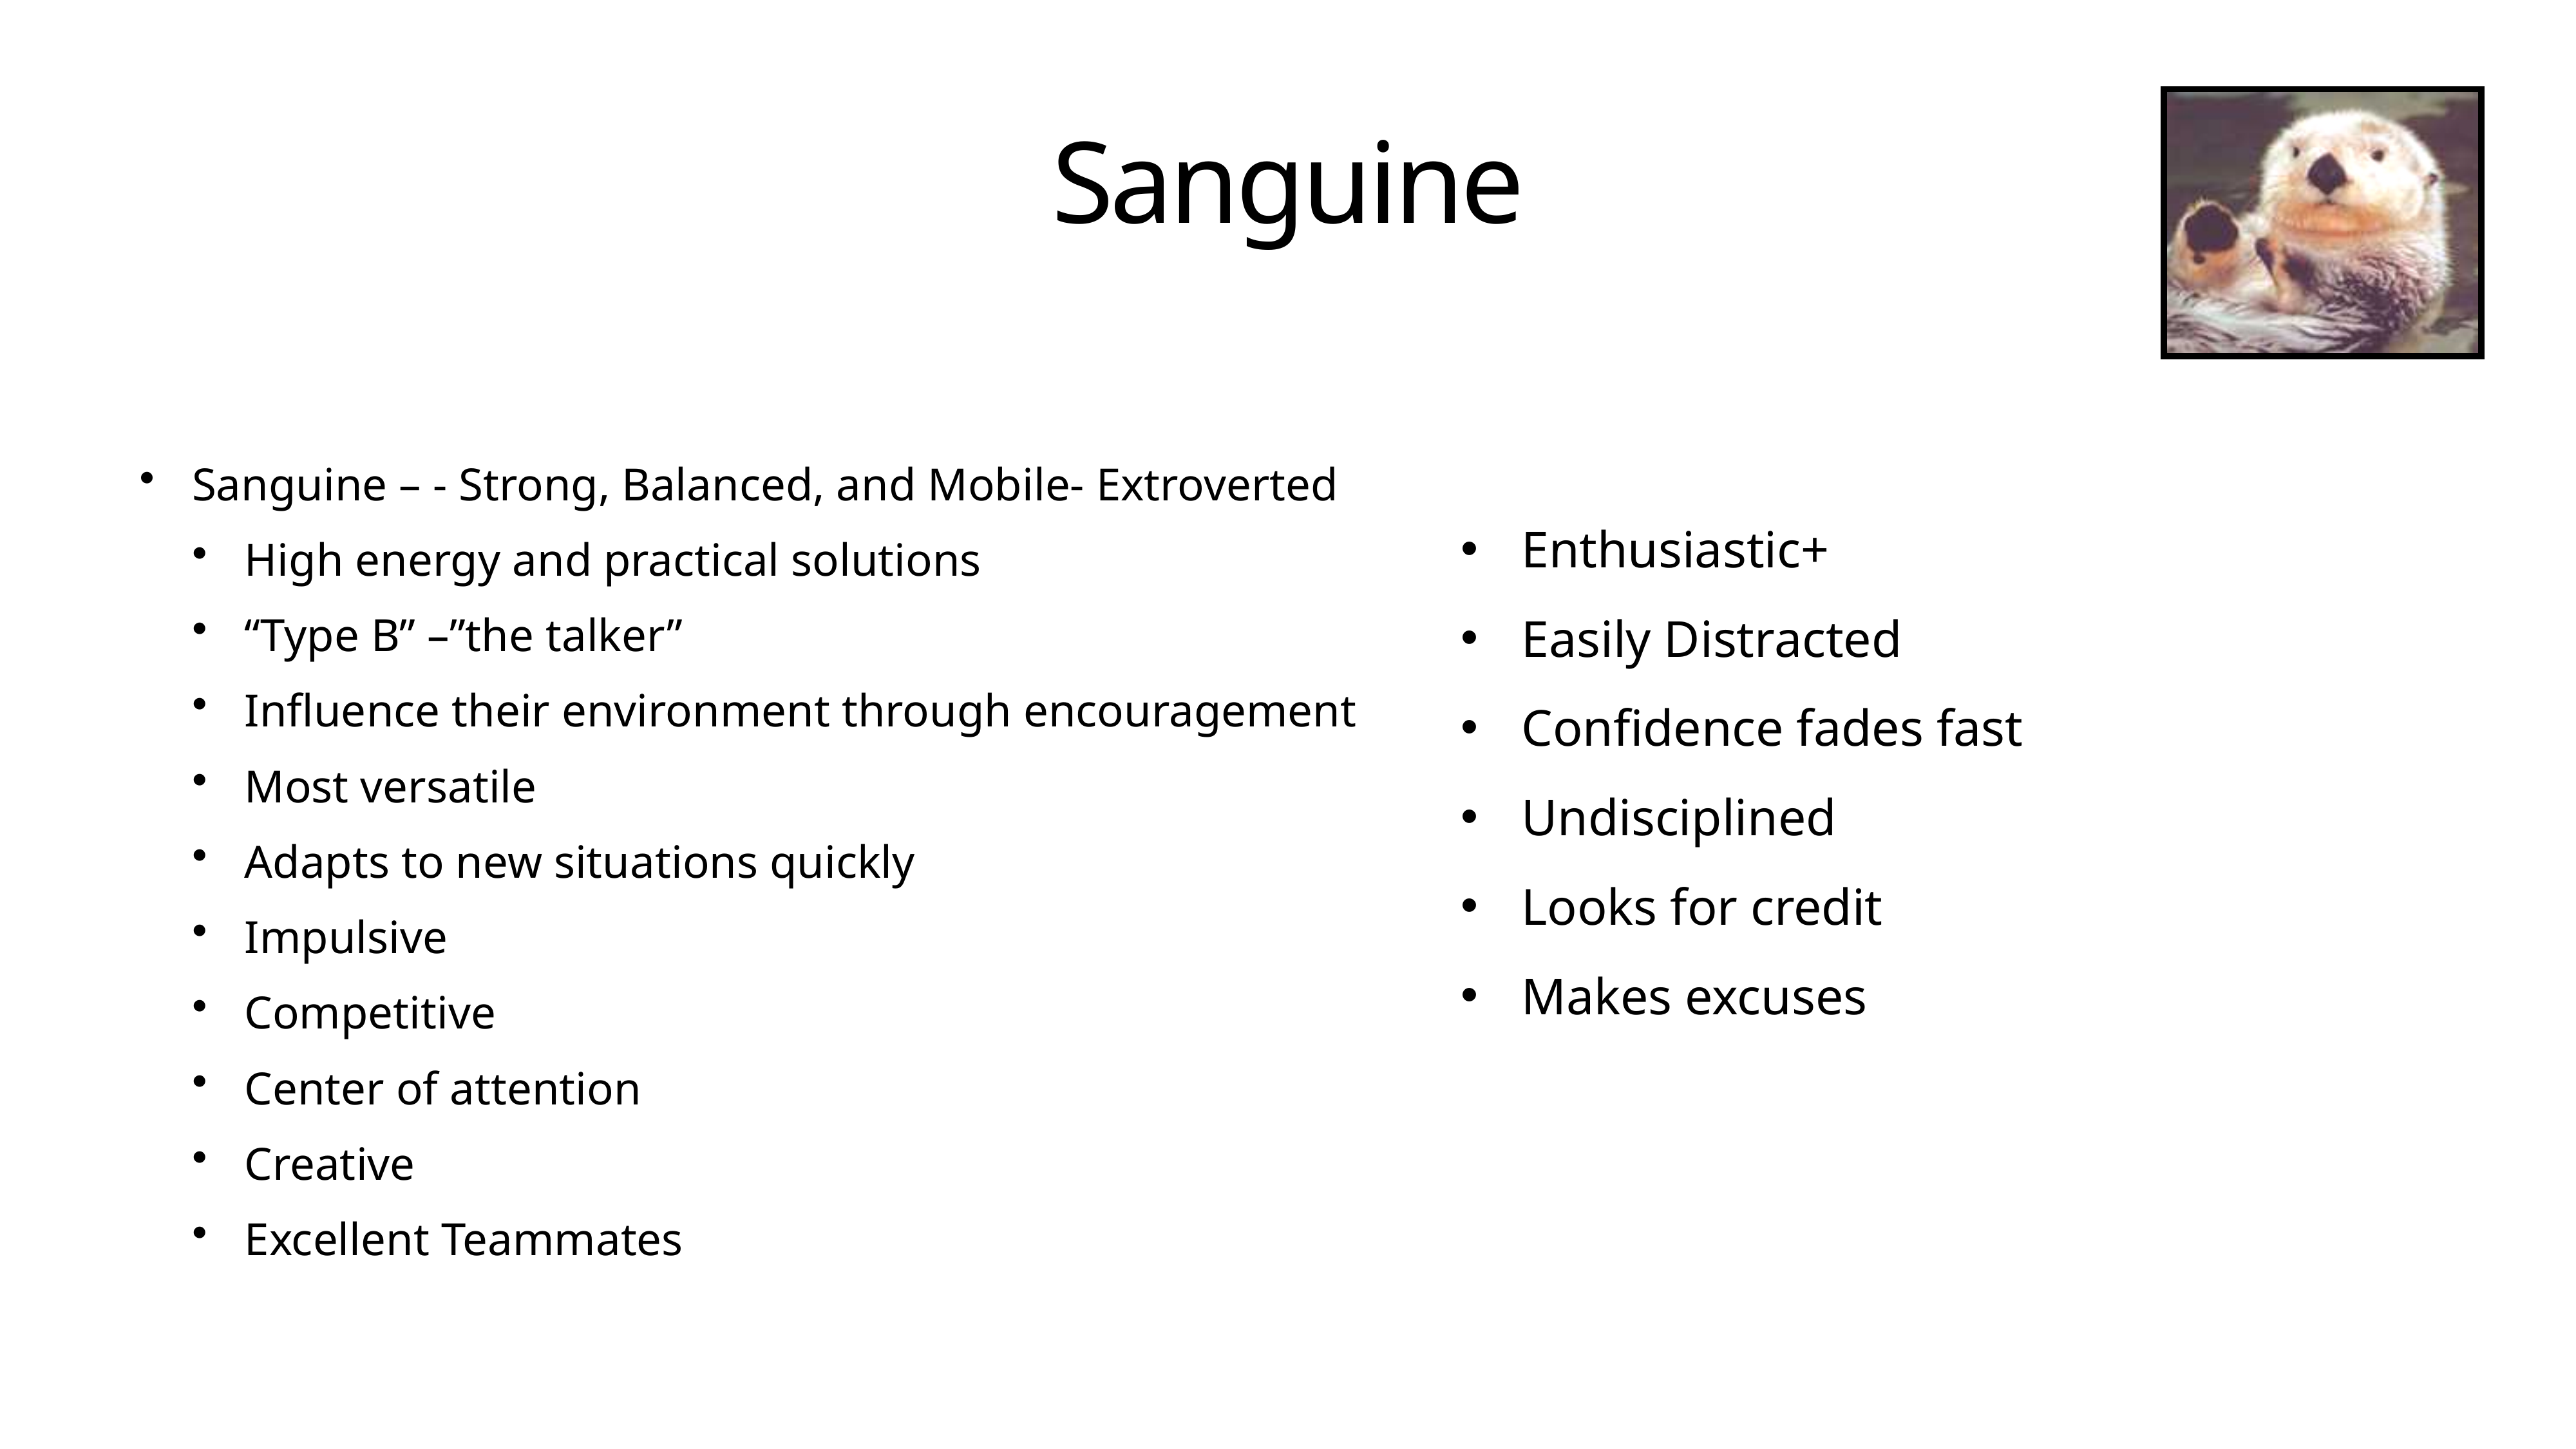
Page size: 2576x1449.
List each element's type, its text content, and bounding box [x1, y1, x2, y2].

picture [2166, 91, 2479, 354]
title Sanguine [133, 85, 2443, 251]
list Sanguine – - Strong, Balanced, and Mobile- Extroverted High energy and practical solutions “Type B” –”the talker” Influence their environment through encouragement Most versatile Adapts to new situations quickly Impulsive Competitive Center of attention Creative Excellent Teammates [133, 450, 1376, 1342]
text_box Enthusiastic+ Easily Distracted Confidence fades fast Undisciplined Looks for credit Makes excuses [1455, 482, 2029, 1030]
